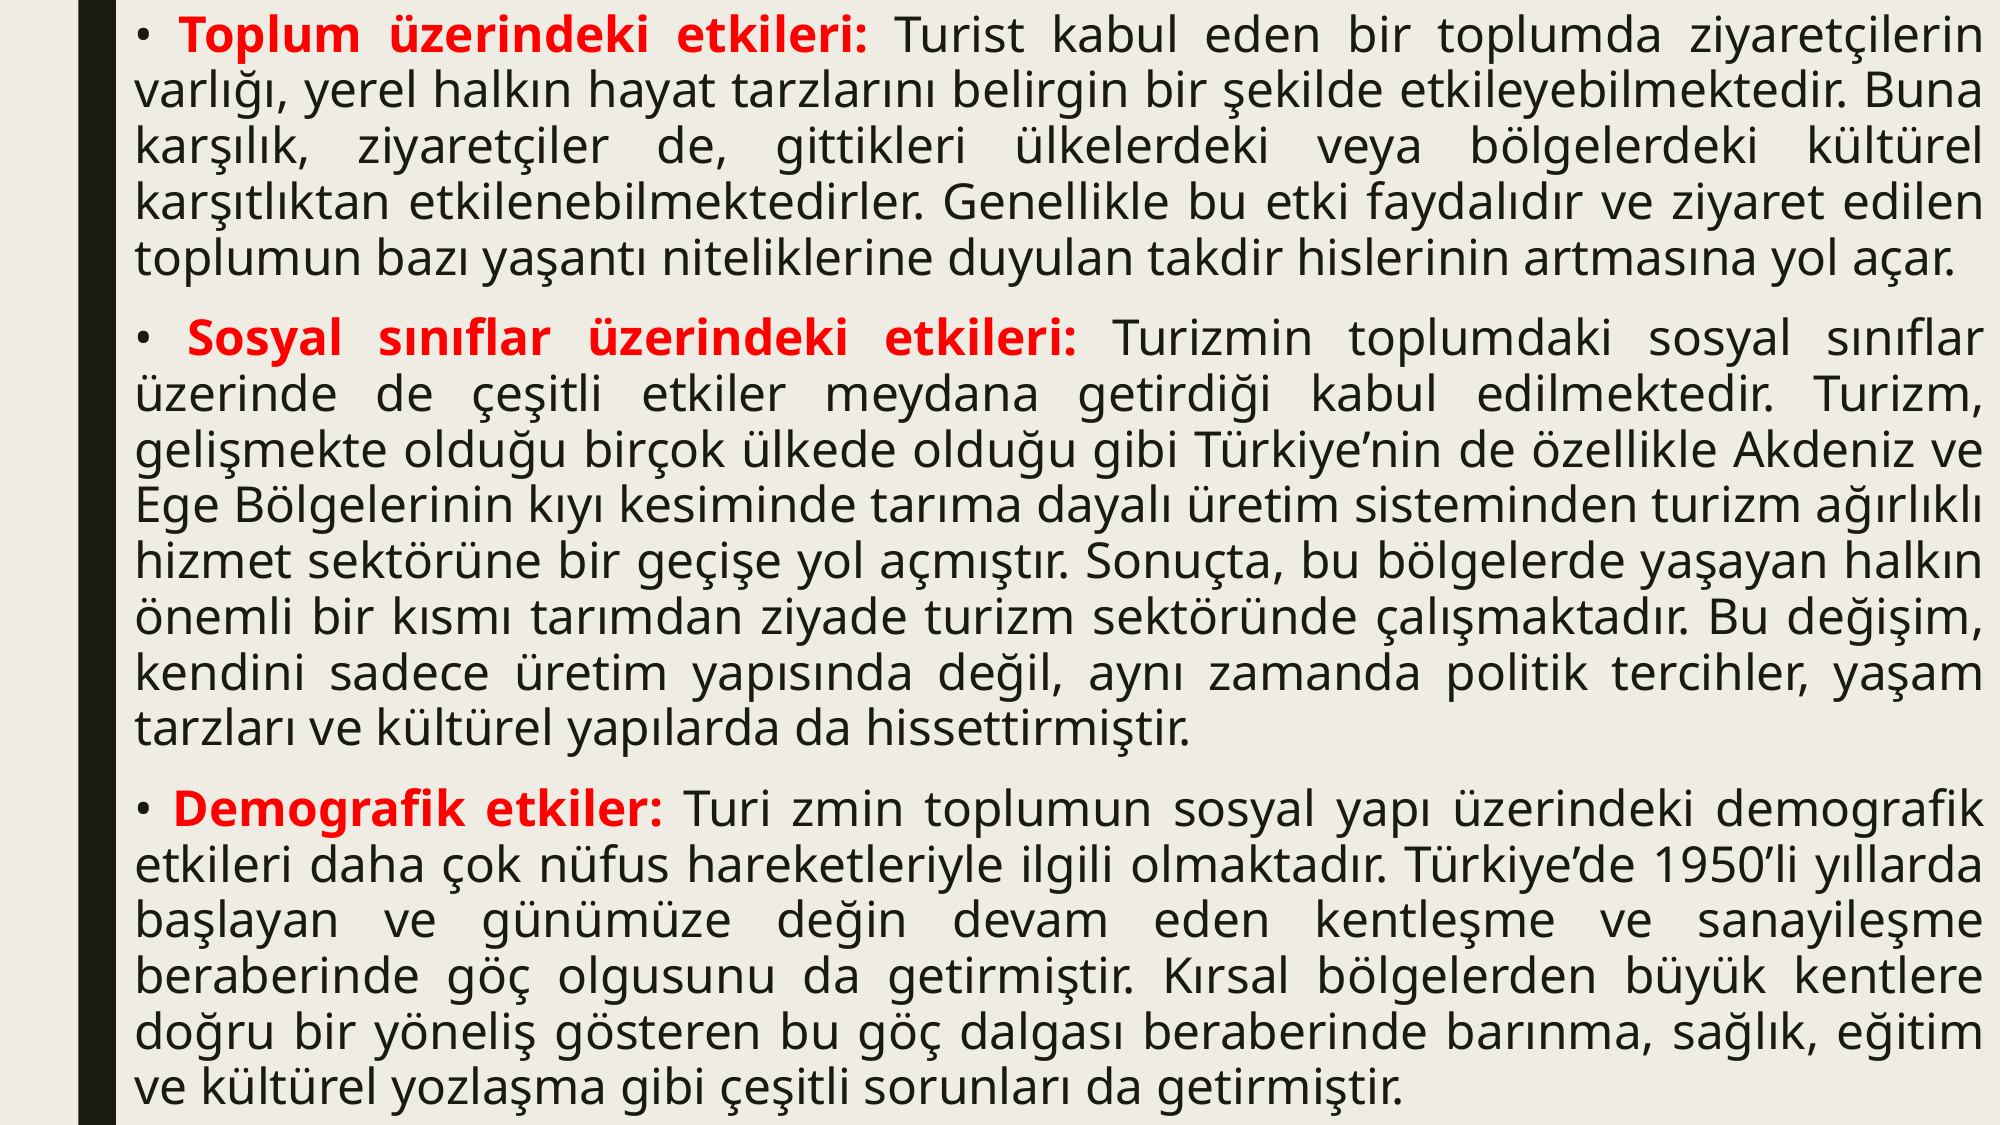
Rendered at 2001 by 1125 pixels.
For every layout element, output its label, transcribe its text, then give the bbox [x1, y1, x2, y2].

list • Toplum üzerindeki etkileri: Turist kabul eden bir toplumda ziyaretçilerin varlığı, yerel halkın hayat tarzlarını belirgin bir şekilde etkileyebilmektedir. Buna karşılık, ziyaretçiler de, gittikleri ülkelerdeki veya bölgelerdeki kültürel karşıtlıktan etkilenebilmektedirler. Genellikle bu etki faydalıdır ve ziyaret edilen toplumun bazı yaşantı niteliklerine duyulan takdir hislerinin artmasına yol açar. • Sosyal sınıflar üzerindeki etkileri: Turizmin toplumdaki sosyal sınıflar üzerinde de çeşitli etkiler meydana getirdiği kabul edilmektedir. Turizm, gelişmekte olduğu birçok ülkede olduğu gibi Türkiye’nin de özellikle Akdeniz ve Ege Bölgelerinin kıyı kesiminde tarıma dayalı üretim sisteminden turizm ağırlıklı hizmet sektörüne bir geçişe yol açmıştır. Sonuçta, bu bölgelerde yaşayan halkın önemli bir kısmı tarımdan ziyade turizm sektöründe çalışmaktadır. Bu değişim, kendini sadece üretim yapısında değil, aynı zamanda politik tercihler, yaşam tarzları ve kültürel yapılarda da hissettirmiştir. • Demografik etkiler: Turi zmin toplumun sosyal yapı üzerindeki demografik etkileri daha çok nüfus hareketleriyle ilgili olmaktadır. Türkiye’de 1950’li yıllarda başlayan ve günümüze değin devam eden kentleşme ve sanayileşme beraberinde göç olgusunu da getirmiştir. Kırsal bölgelerden büyük kentlere doğru bir yöneliş gösteren bu göç dalgası beraberinde barınma, sağlık, eğitim ve kültürel yozlaşma gibi çeşitli sorunları da getirmiştir. [119, 0, 2000, 1125]
